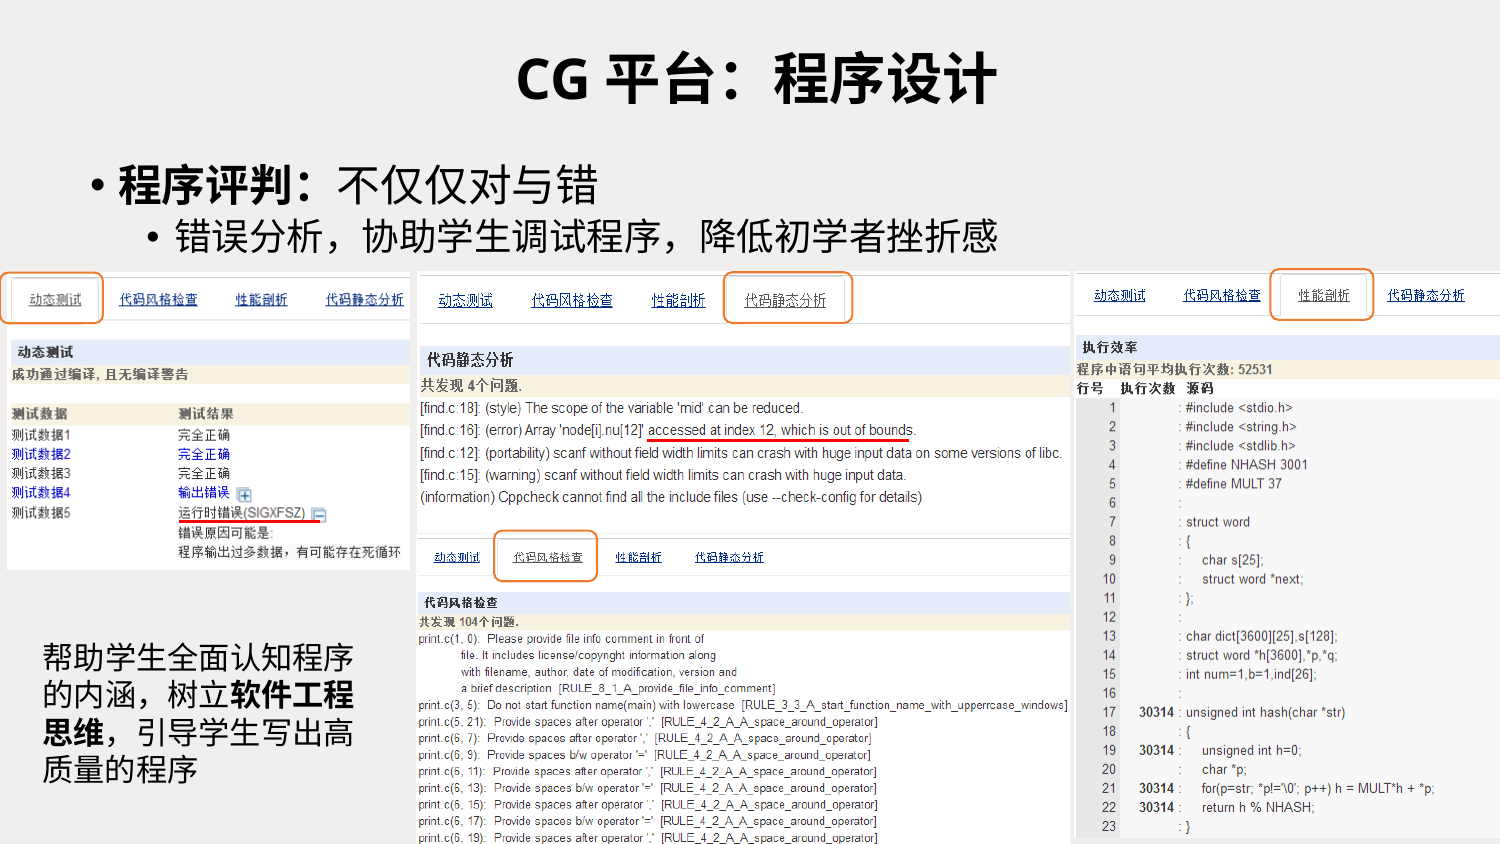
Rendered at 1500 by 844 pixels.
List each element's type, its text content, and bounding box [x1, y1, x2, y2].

picture [1074, 271, 1500, 838]
picture [416, 534, 1070, 844]
text_box [0, 271, 97, 324]
picture [417, 271, 1070, 533]
picture [7, 272, 410, 570]
text_box 帮助学生全面认知程序的内涵，树立软件工程思维，引导学生写出高质量的程序 [31, 632, 381, 794]
list 程序评判：不仅仅对与错 错误分析，协助学生调试程序，降低初学者挫折感 [75, 155, 1425, 713]
text_box CG平台：程序设计 [110, 0, 1405, 163]
